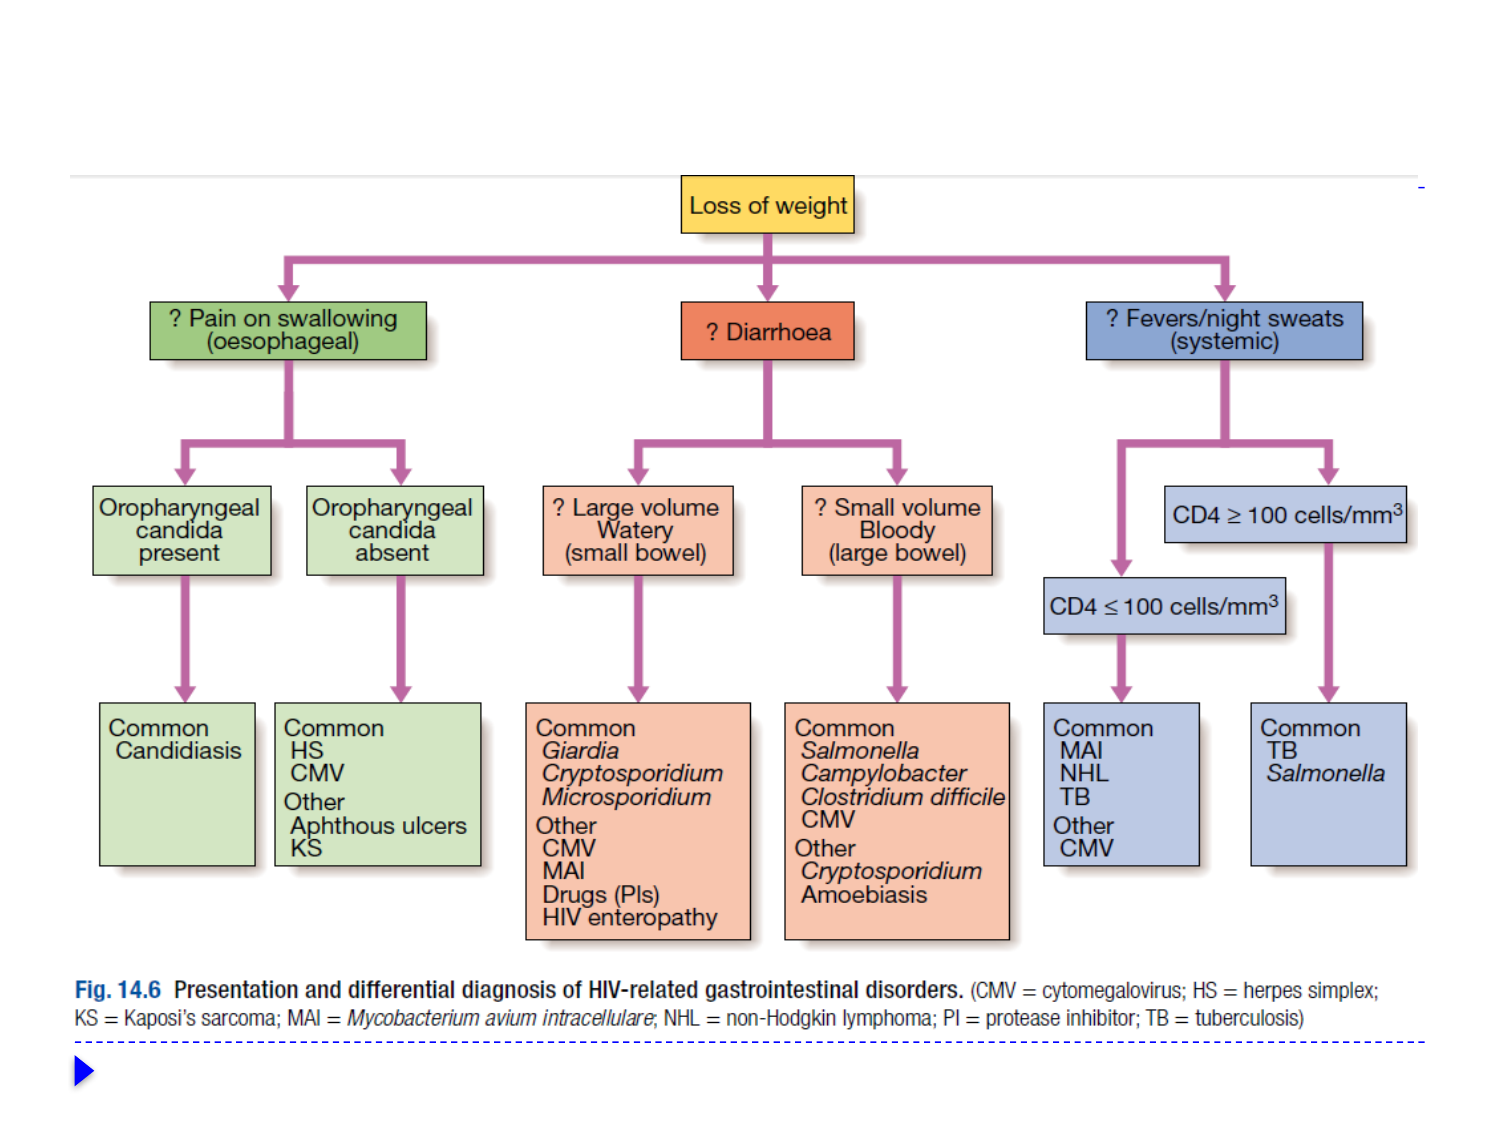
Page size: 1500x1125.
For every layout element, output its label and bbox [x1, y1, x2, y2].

list [70, 175, 1419, 1032]
